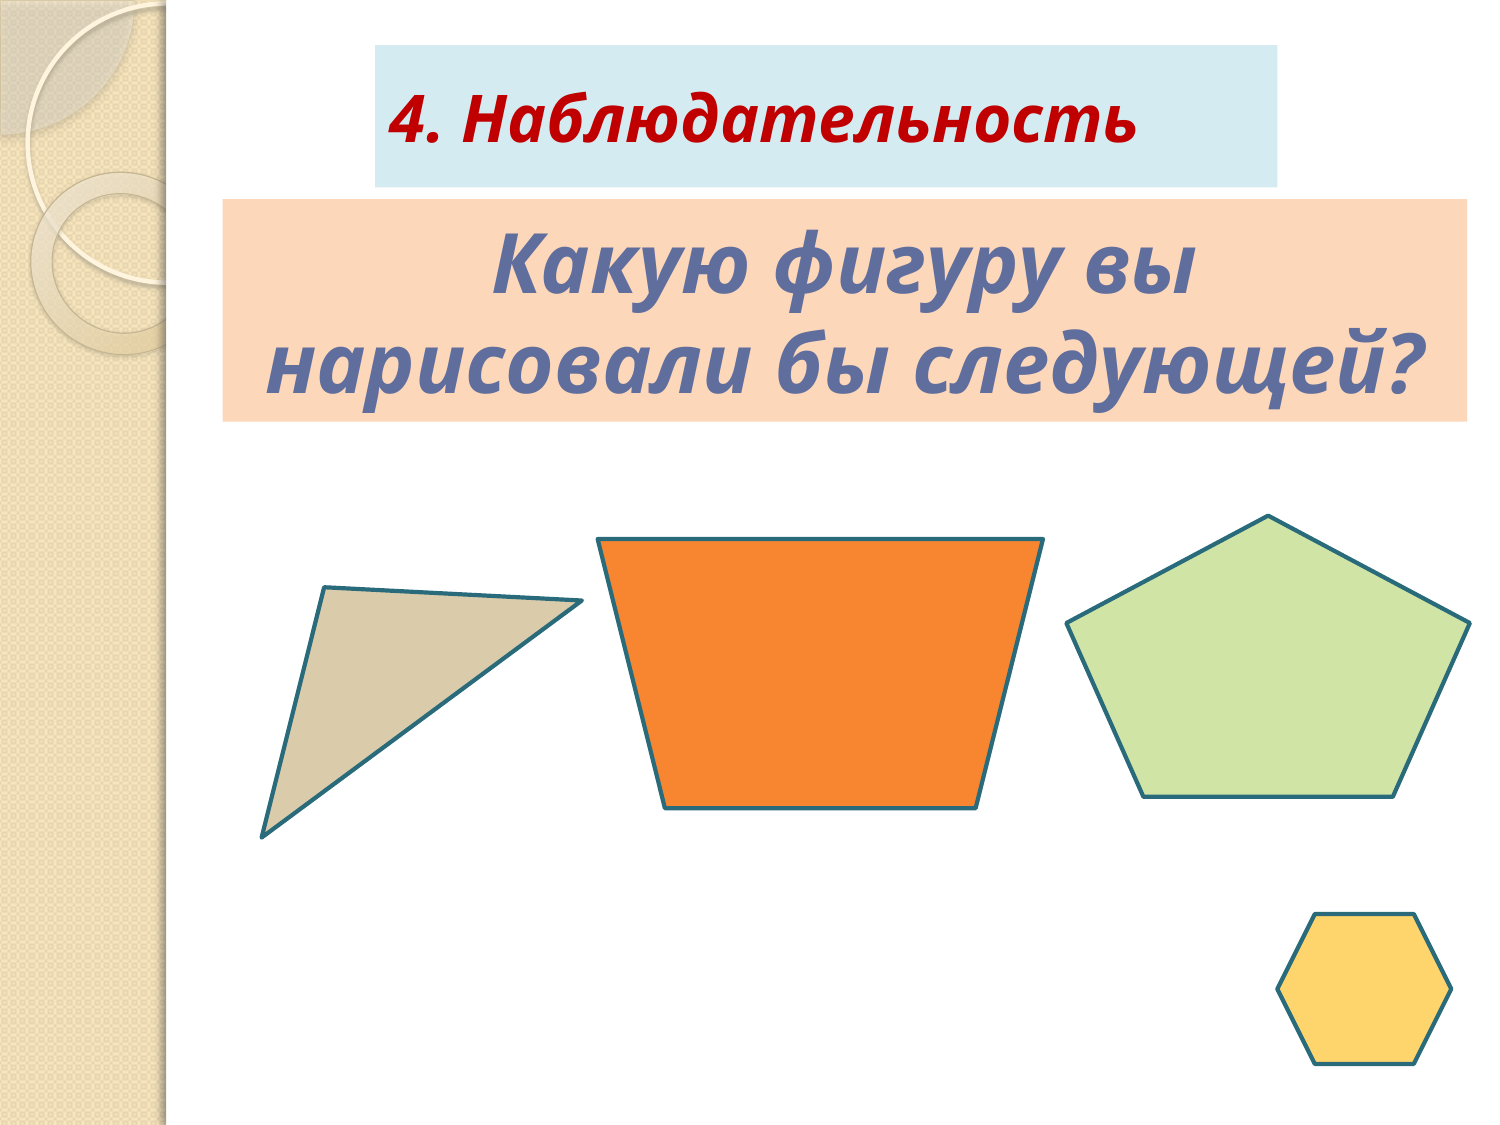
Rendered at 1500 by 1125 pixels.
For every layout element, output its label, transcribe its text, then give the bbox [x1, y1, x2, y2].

text_box [595, 536, 1046, 811]
text_box Какую фигуру вы нарисовали бы следующей? [222, 199, 1468, 422]
text_box [259, 585, 584, 840]
text_box [1064, 513, 1472, 799]
title 4. Наблюдательность [375, 45, 1278, 188]
text_box [1275, 911, 1454, 1067]
